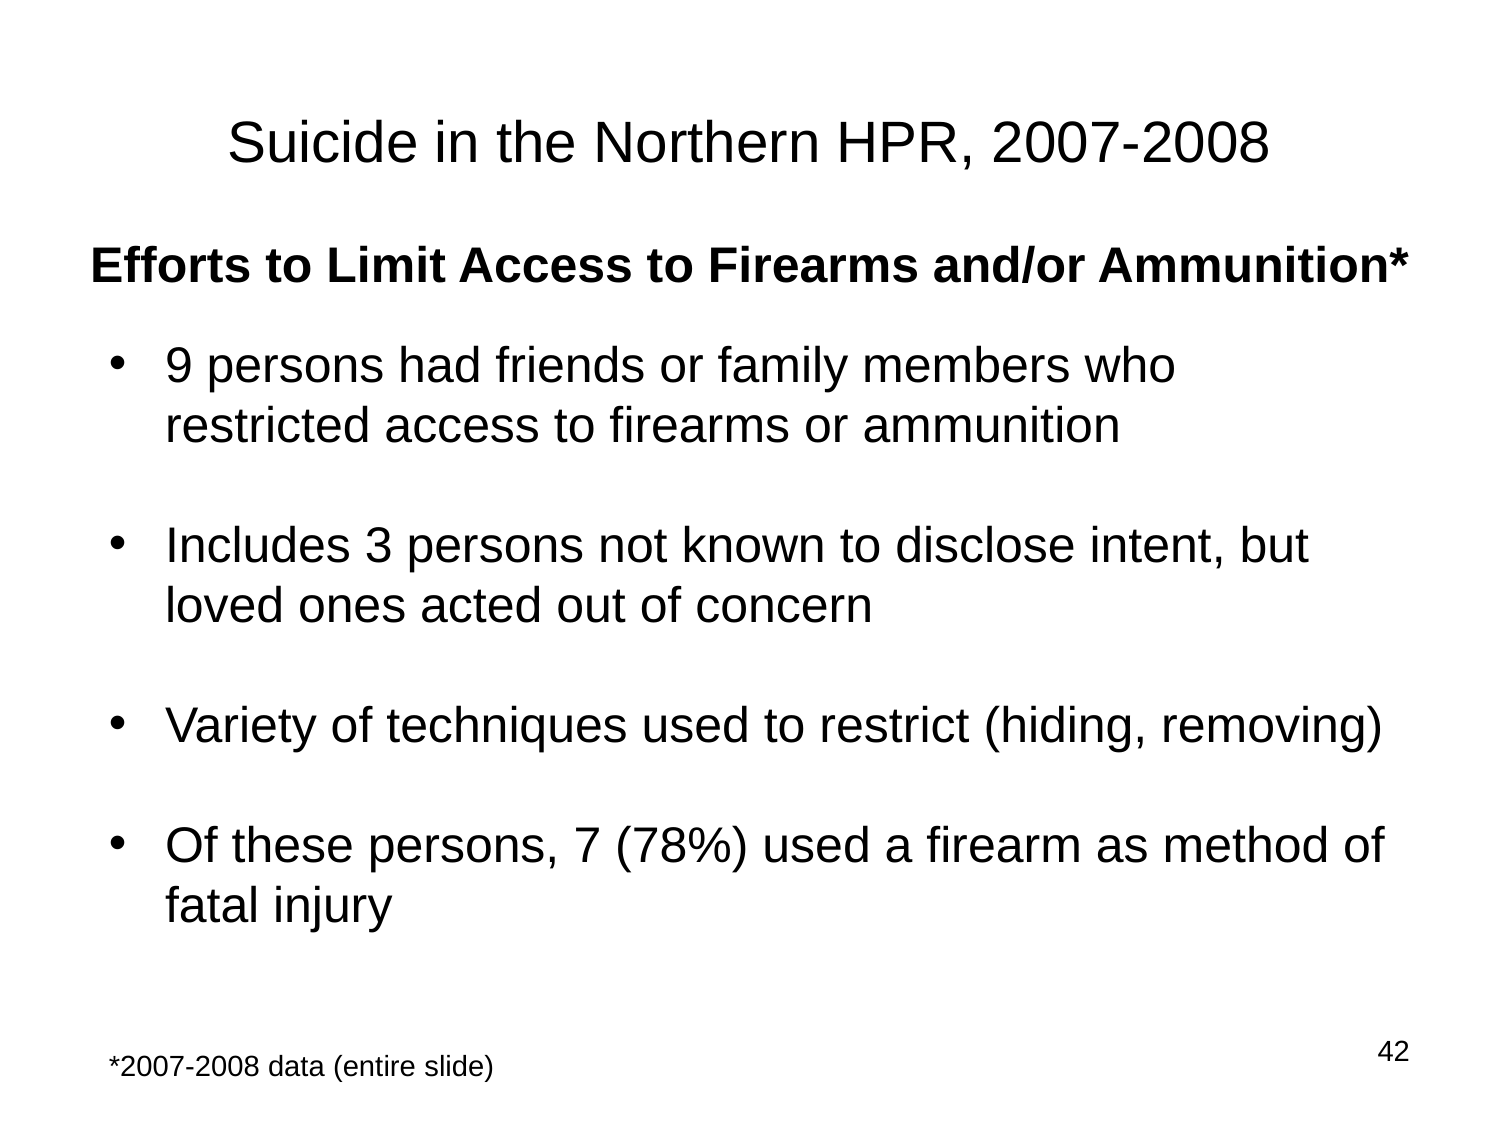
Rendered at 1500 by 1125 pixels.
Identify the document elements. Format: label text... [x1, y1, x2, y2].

title Suicide in the Northern HPR, 2007-2008 [74, 44, 1426, 224]
slide_number 42 [1074, 1024, 1426, 1103]
text_box 9 persons had friends or family members who restricted access to firearms or ammunition Includes 3 persons not known to disclose intent, but loved ones acted out of concern Variety of techniques used to restrict (hiding, removing) Of these persons, 7 (78%) used a firearm as method of fatal injury *2007-2008 data (entire slide) [93, 324, 1407, 1075]
text_box Efforts to Limit Access to Firearms and/or Ammunition* [50, 224, 1450, 313]
